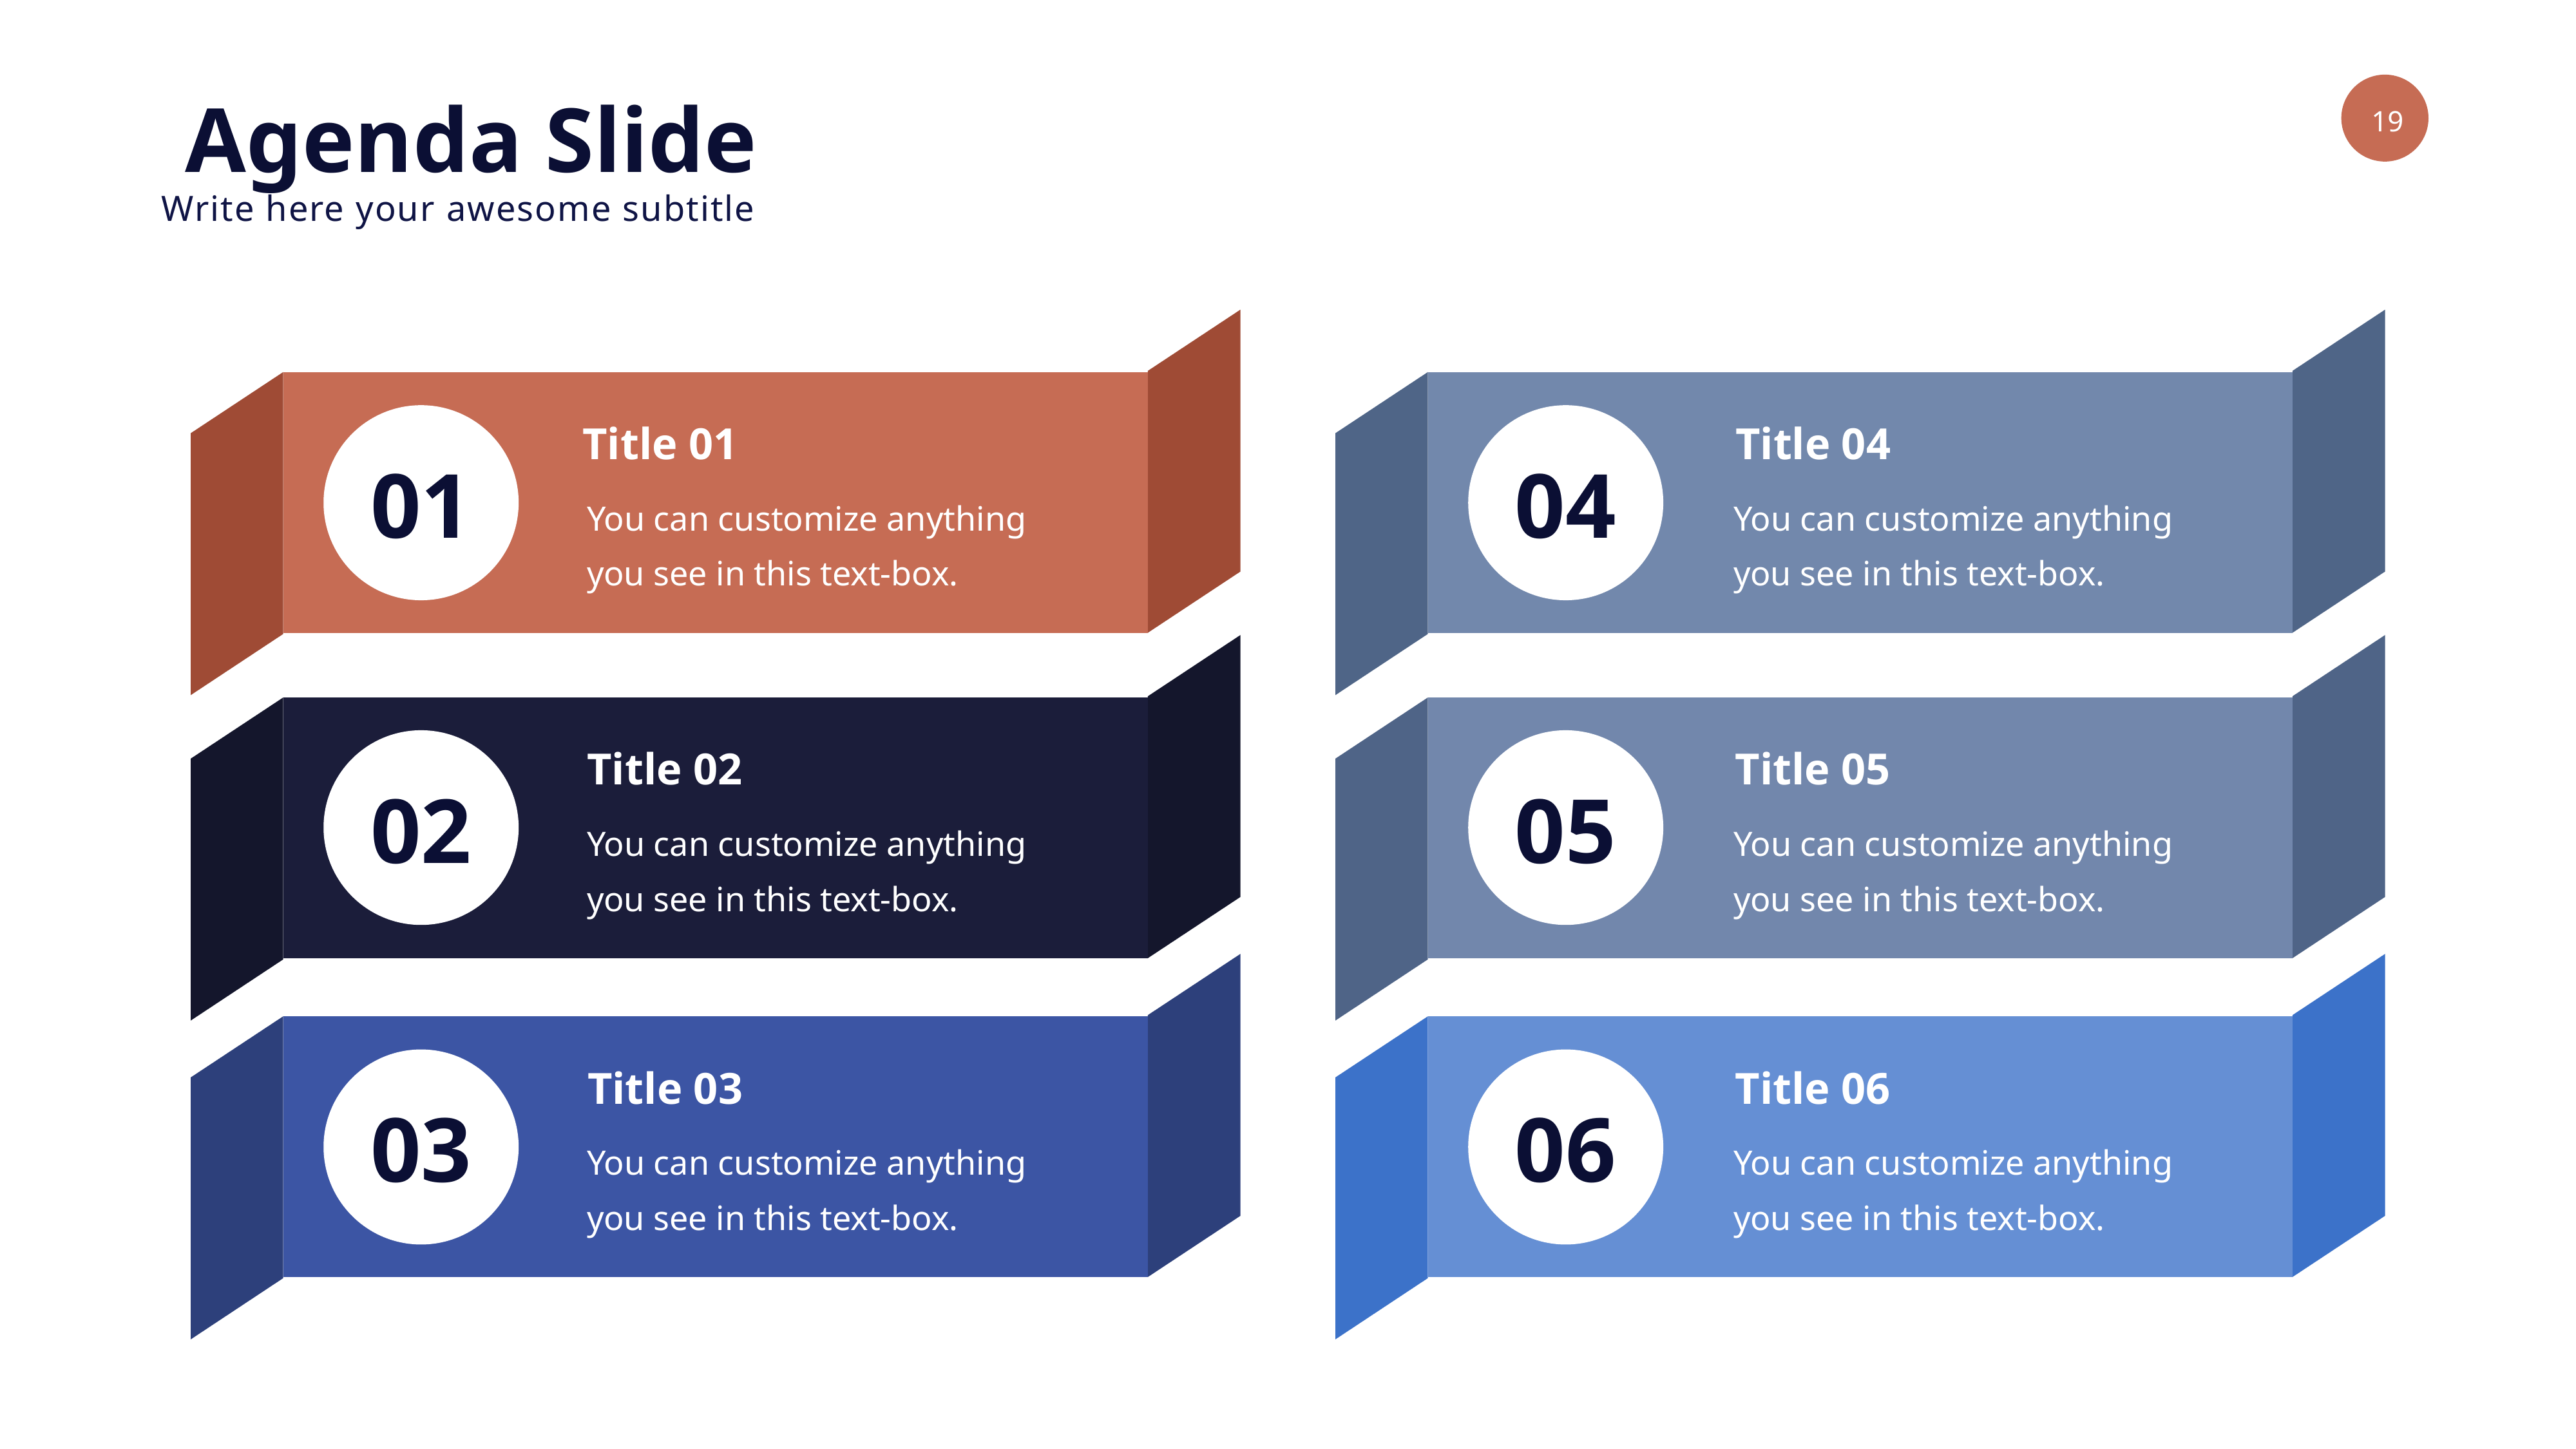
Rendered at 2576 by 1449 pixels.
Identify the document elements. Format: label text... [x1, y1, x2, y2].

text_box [191, 309, 1241, 635]
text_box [1335, 635, 2385, 954]
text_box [191, 635, 1241, 954]
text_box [1335, 309, 2385, 635]
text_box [191, 954, 1241, 1340]
text_box Agenda Slide [176, 51, 767, 195]
text_box Write here your awesome subtitle [151, 182, 765, 233]
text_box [1335, 954, 2385, 1340]
